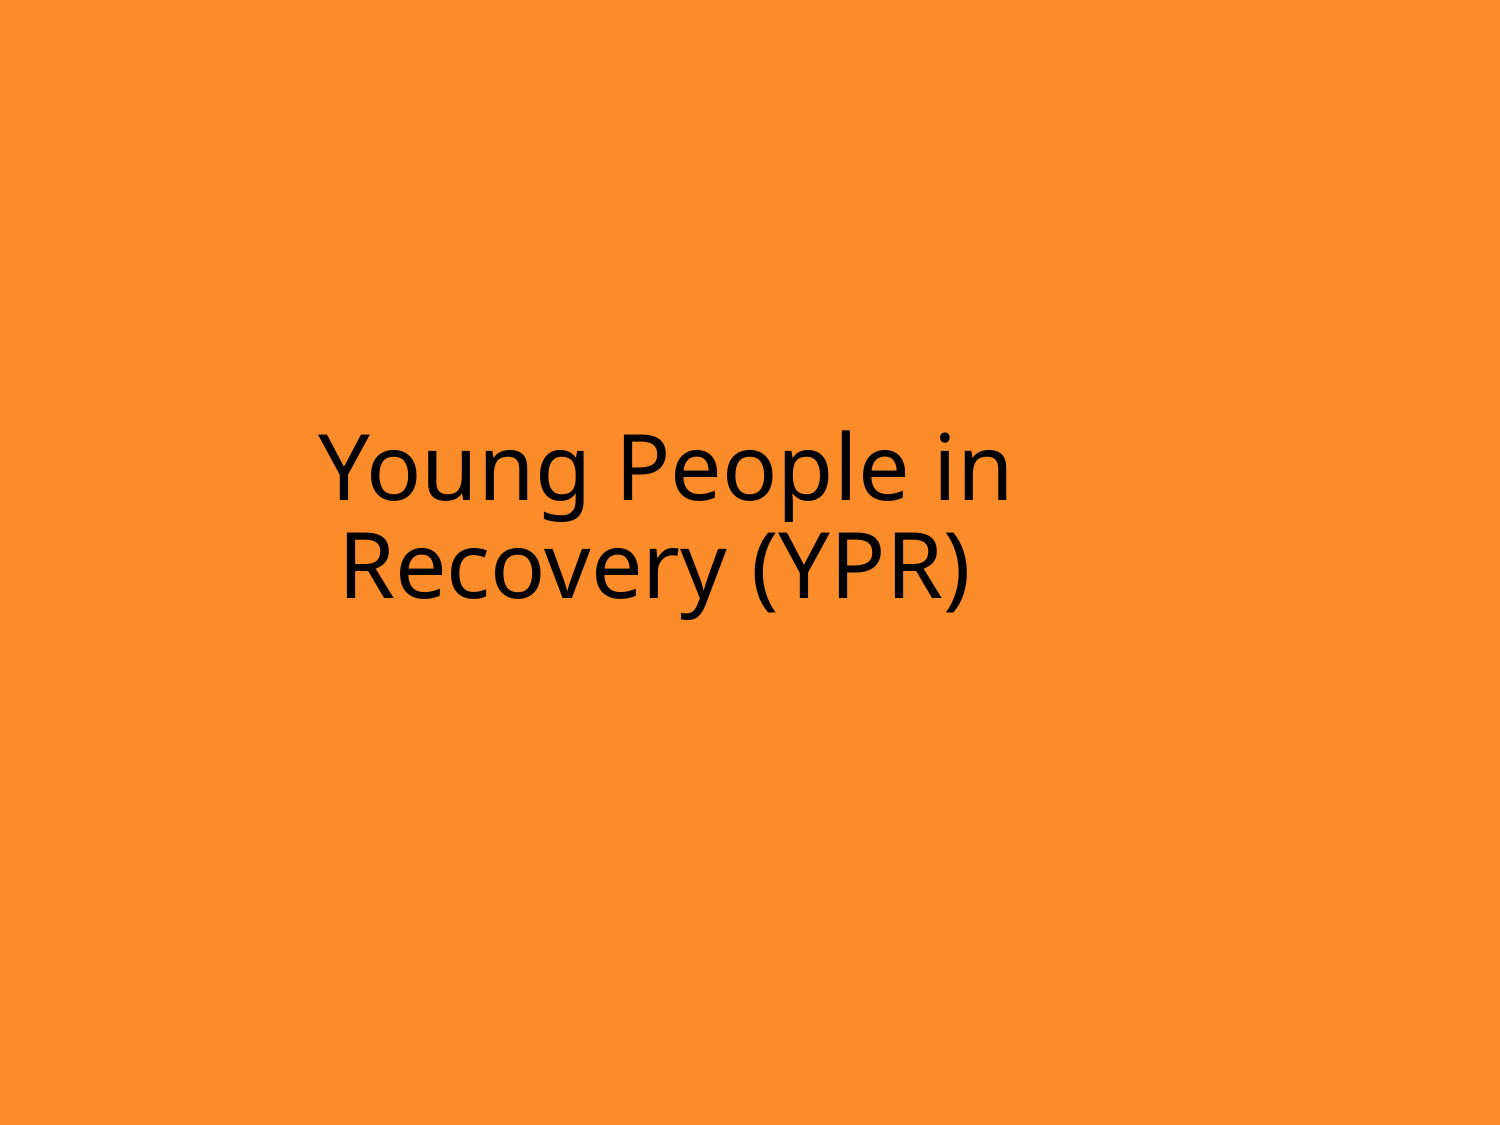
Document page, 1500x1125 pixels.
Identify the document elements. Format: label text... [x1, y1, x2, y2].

title Young People in Recovery (YPR) [242, 420, 1091, 721]
